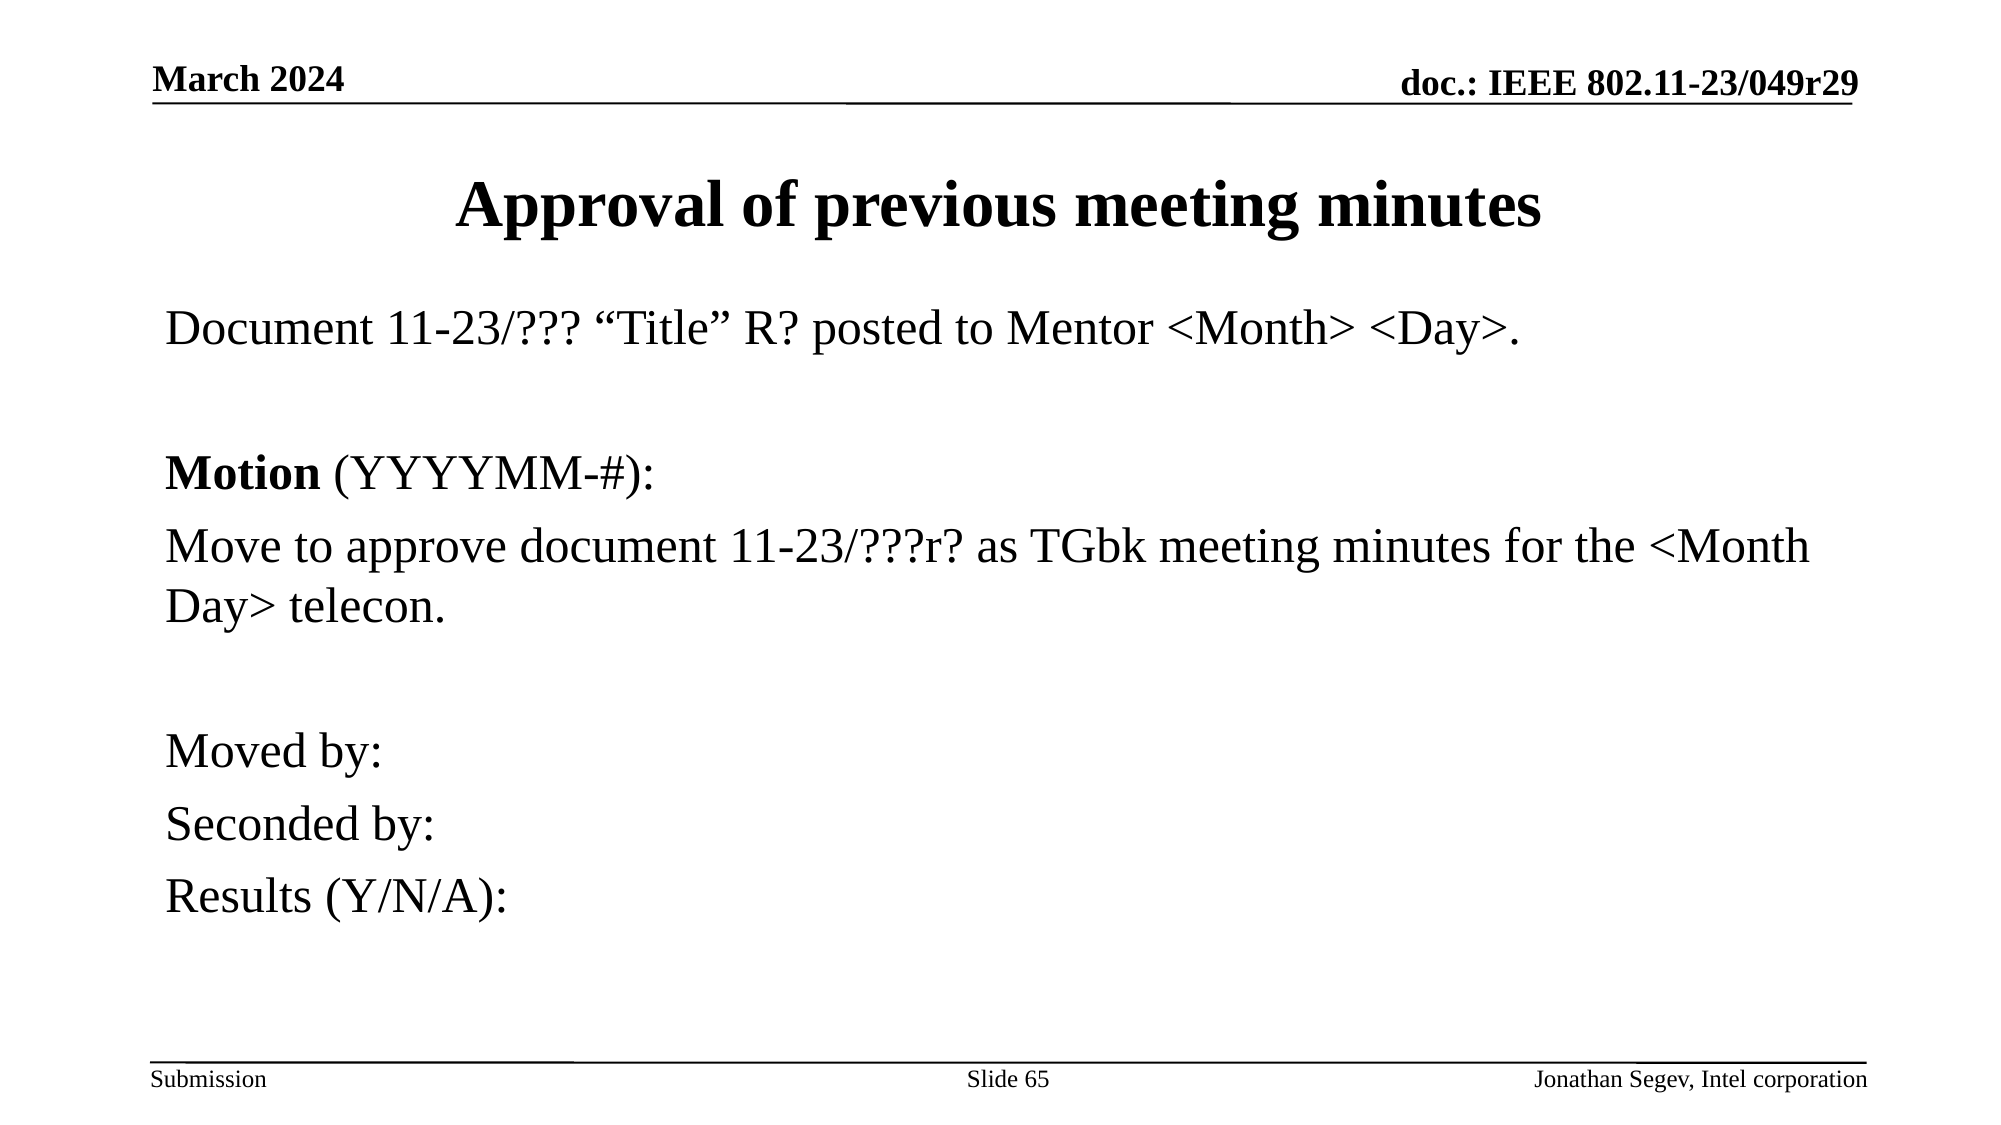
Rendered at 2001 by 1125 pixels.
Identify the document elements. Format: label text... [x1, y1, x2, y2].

list Document 11-23/??? “Title” R? posted to Mentor <Month> <Day>. Motion (YYYYMM-#): Move to approve document 11-23/???r? as TGbk meeting minutes for the <Month Day> telecon. Moved by: Seconded by: Results (Y/N/A): [149, 286, 1850, 1000]
footer Jonathan Segev, Intel corporation [1171, 1061, 1869, 1093]
title Approval of previous meeting minutes [149, 112, 1850, 286]
slide_number Slide 65 [950, 1061, 1067, 1123]
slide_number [152, 54, 563, 100]
